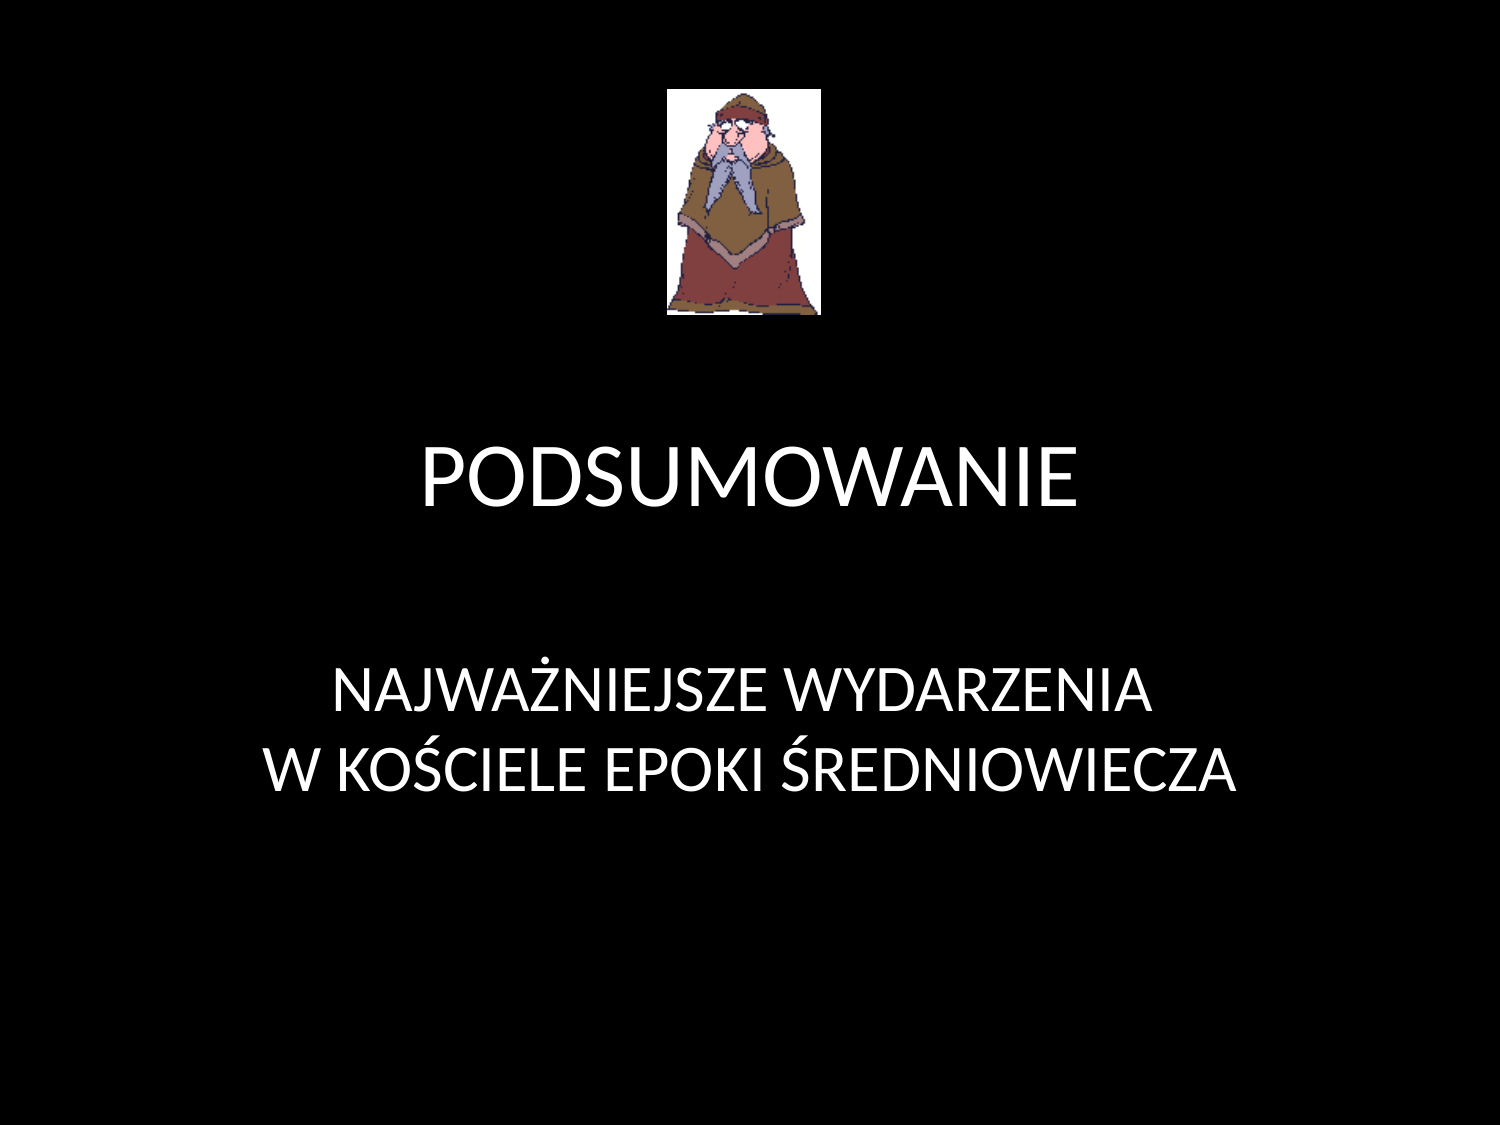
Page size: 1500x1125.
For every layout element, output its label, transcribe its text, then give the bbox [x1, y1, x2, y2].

subtitle NAJWAŻNIEJSZE WYDARZENIA W KOŚCIELE EPOKI ŚREDNIOWIECZA [225, 637, 1275, 925]
picture [667, 89, 821, 316]
title PODSUMOWANIE [112, 349, 1388, 591]
